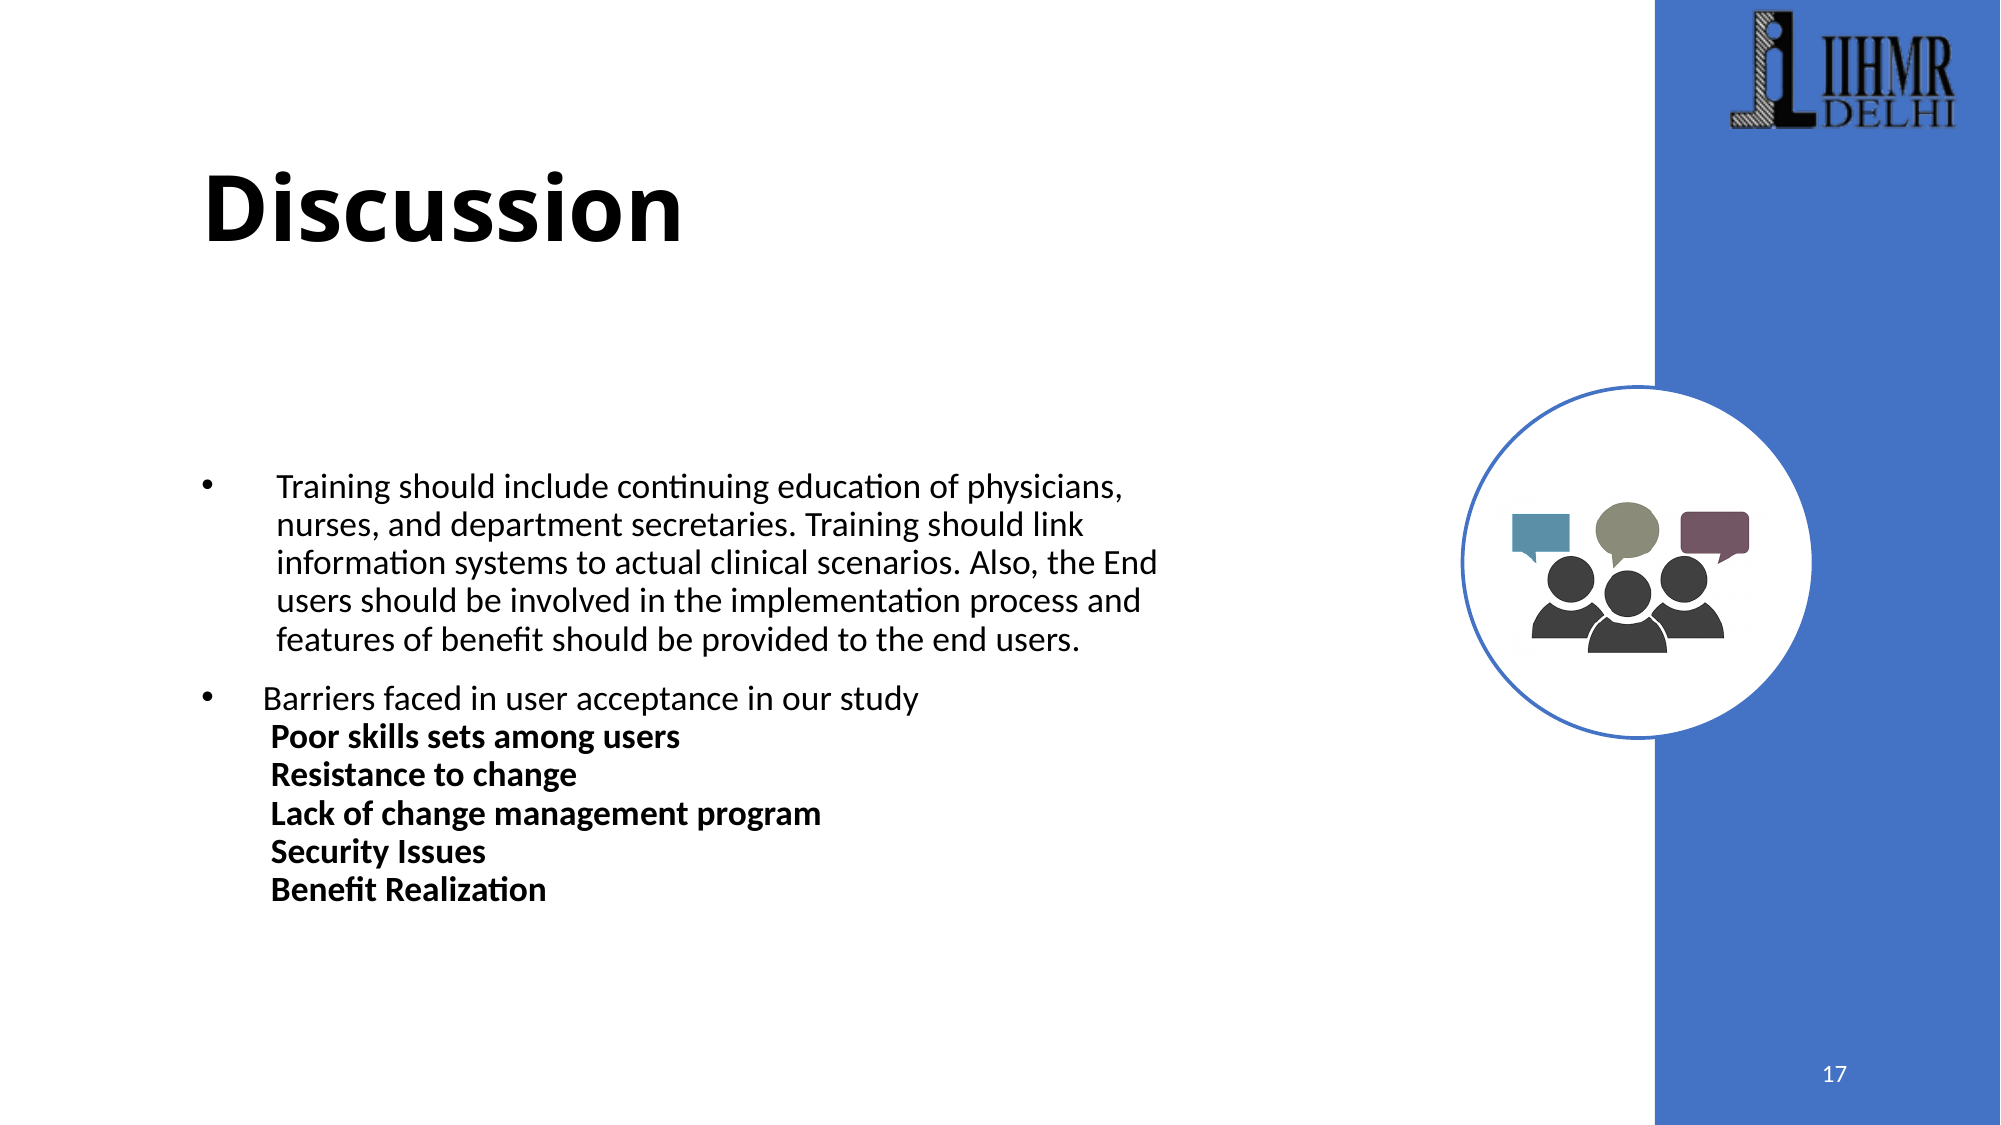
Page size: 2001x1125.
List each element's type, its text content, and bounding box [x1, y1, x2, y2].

picture [1493, 484, 1770, 657]
list Training should include continuing education of physicians, nurses, and department secretaries. Training should link information systems to actual clinical scenarios. Also, the End users should be involved in the implementation process and features of benefit should be provided to the end users. Barriers faced in user acceptance in our study Poor skills sets among users Resistance to change Lack of change management program Security Issues Benefit Realization [186, 373, 1248, 940]
text_box [1461, 385, 1815, 740]
title Discussion [186, 102, 1413, 321]
slide_number 17 [1696, 1042, 1863, 1103]
picture [1730, 8, 1971, 129]
text_box [1654, 0, 2000, 1125]
